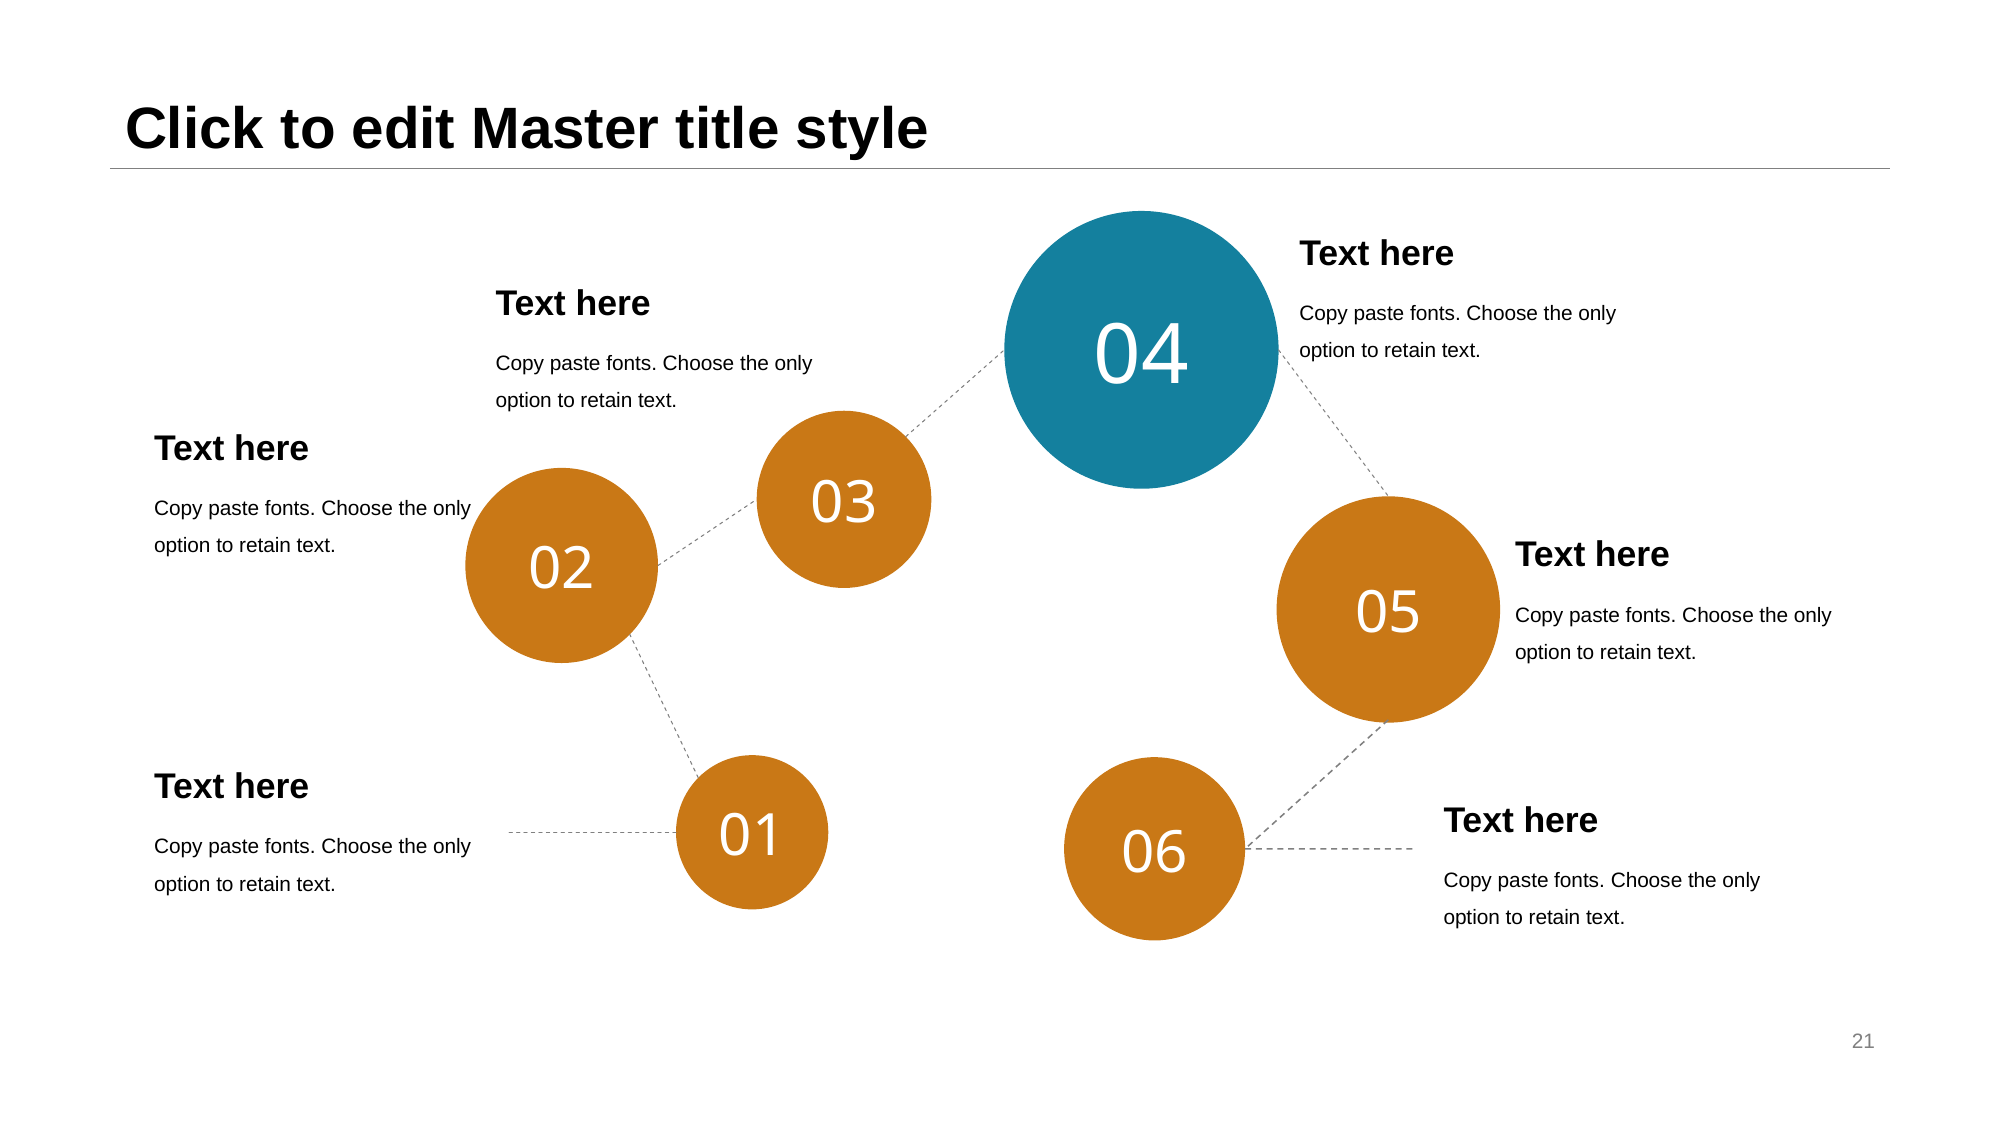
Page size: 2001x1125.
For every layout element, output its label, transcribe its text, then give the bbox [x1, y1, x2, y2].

slide_number 21 [1412, 1023, 1890, 1058]
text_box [139, 210, 1861, 941]
title Click to edit Master title style [109, 0, 1890, 169]
